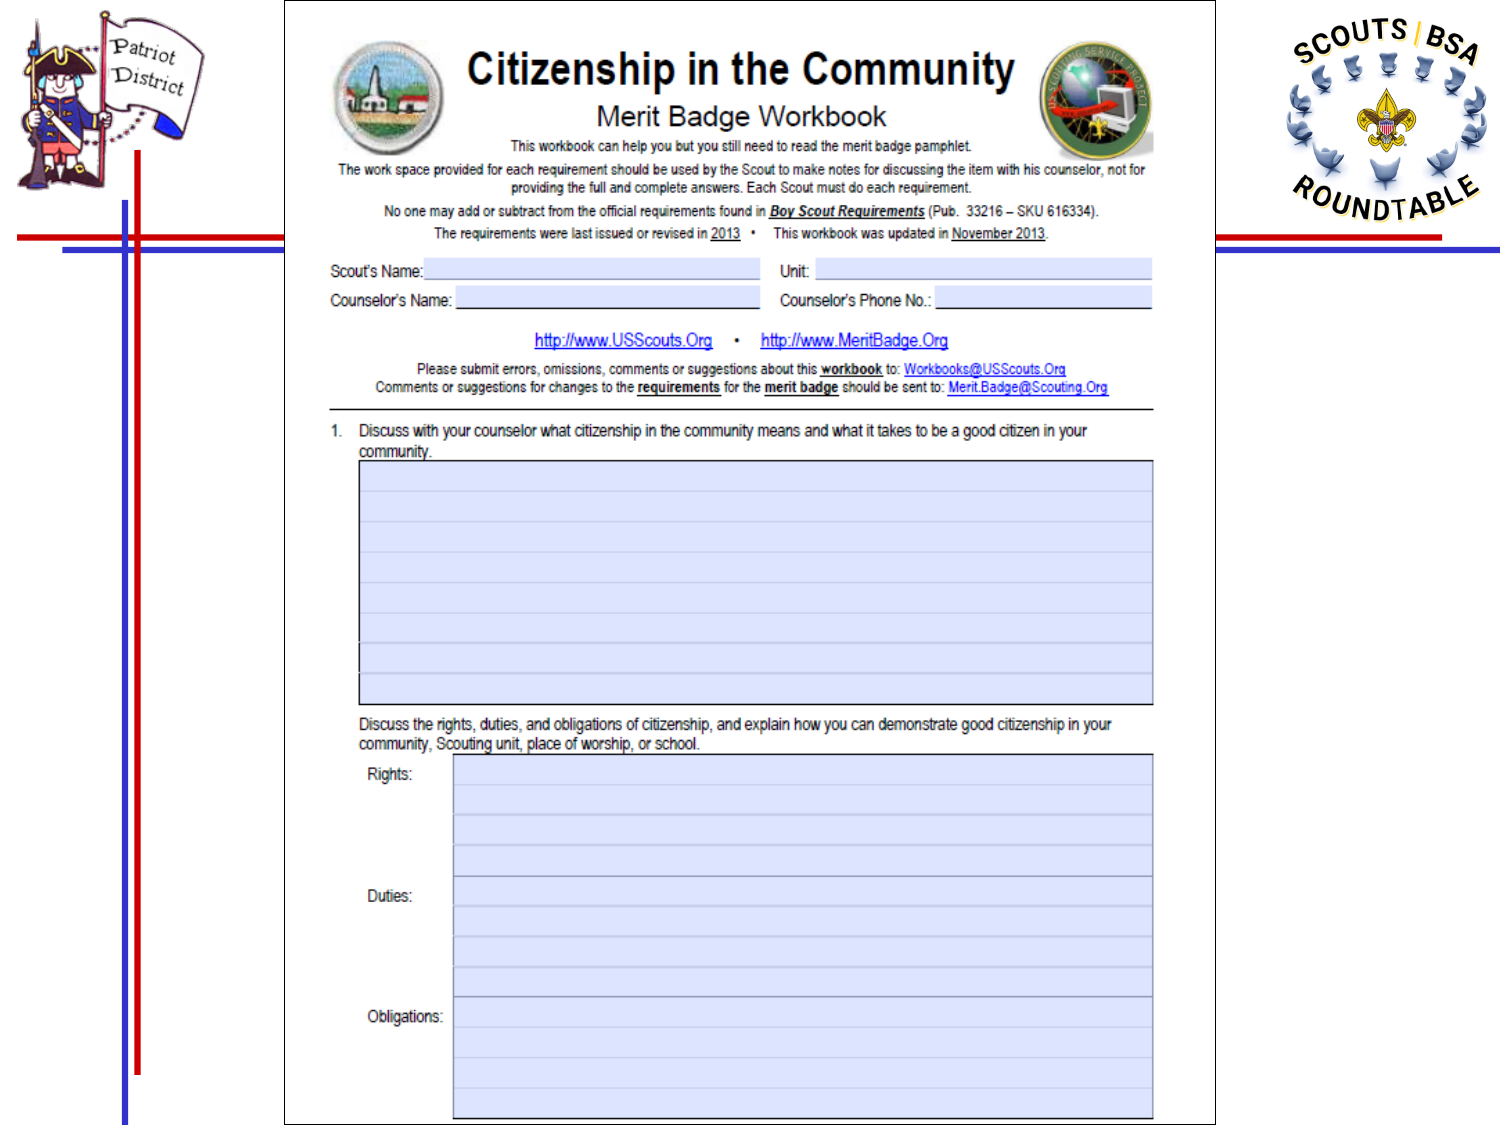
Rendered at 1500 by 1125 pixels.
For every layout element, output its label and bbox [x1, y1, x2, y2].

picture [284, 0, 1216, 1125]
picture [1285, 15, 1490, 224]
picture [3, 3, 217, 199]
